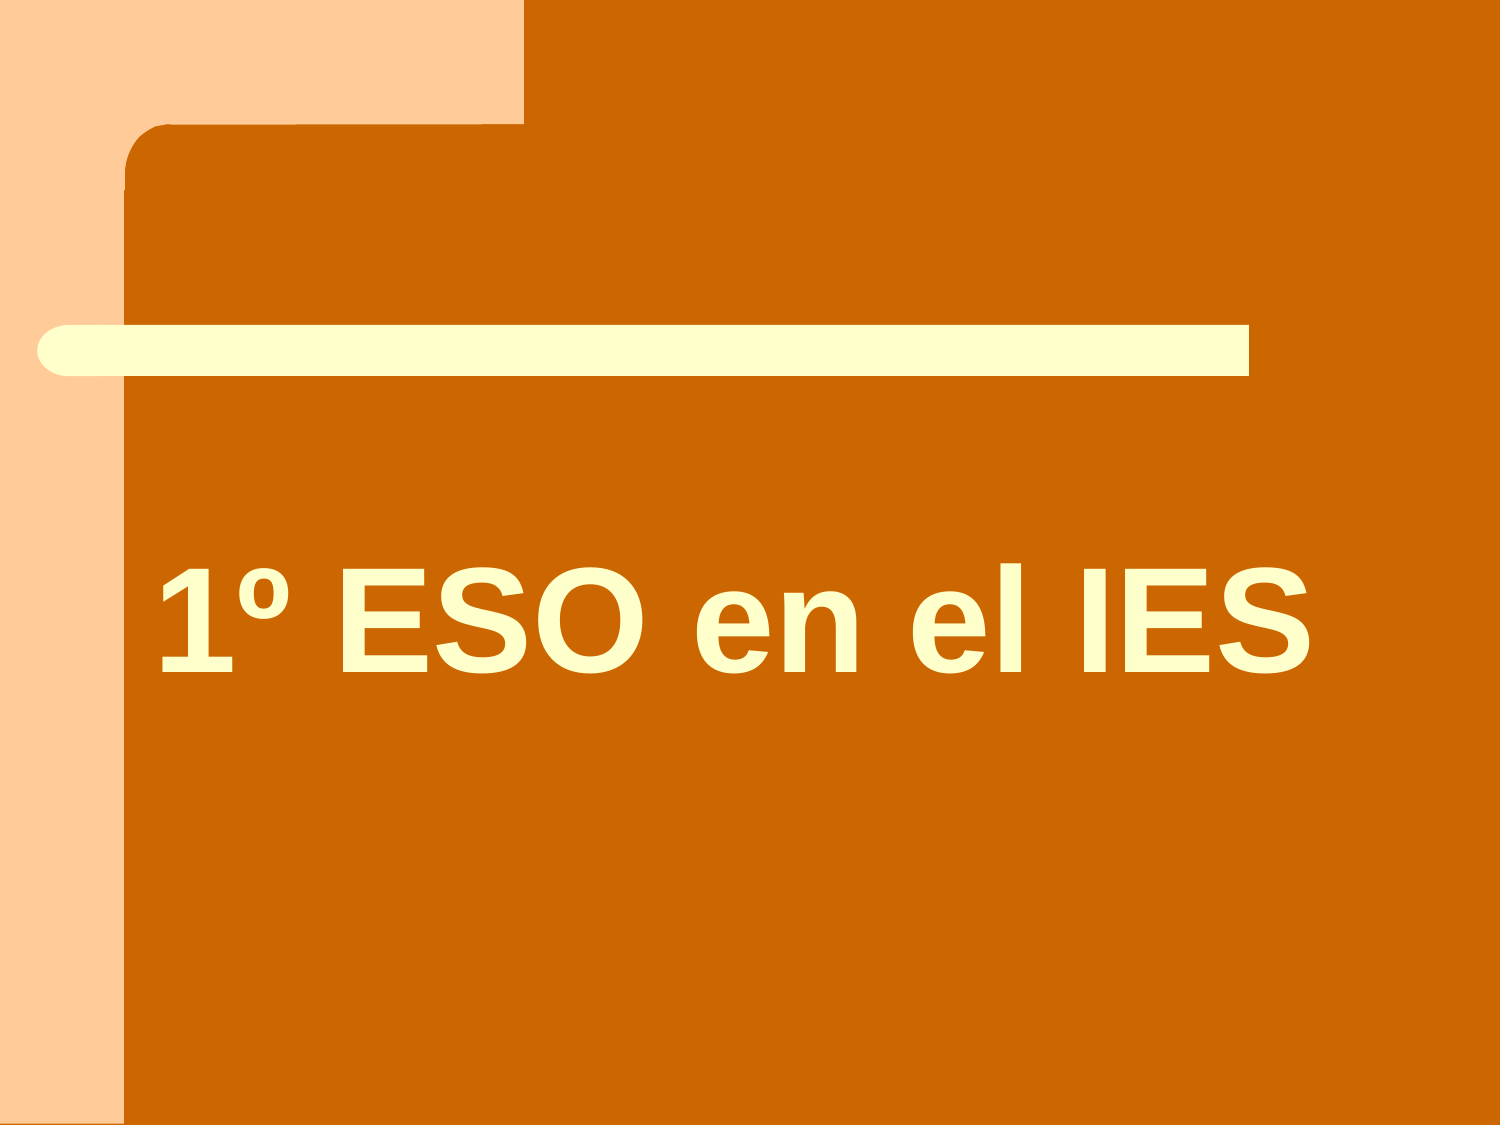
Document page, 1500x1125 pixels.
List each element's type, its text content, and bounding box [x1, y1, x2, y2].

text_box 1º ESO en el IES [137, 515, 1400, 999]
